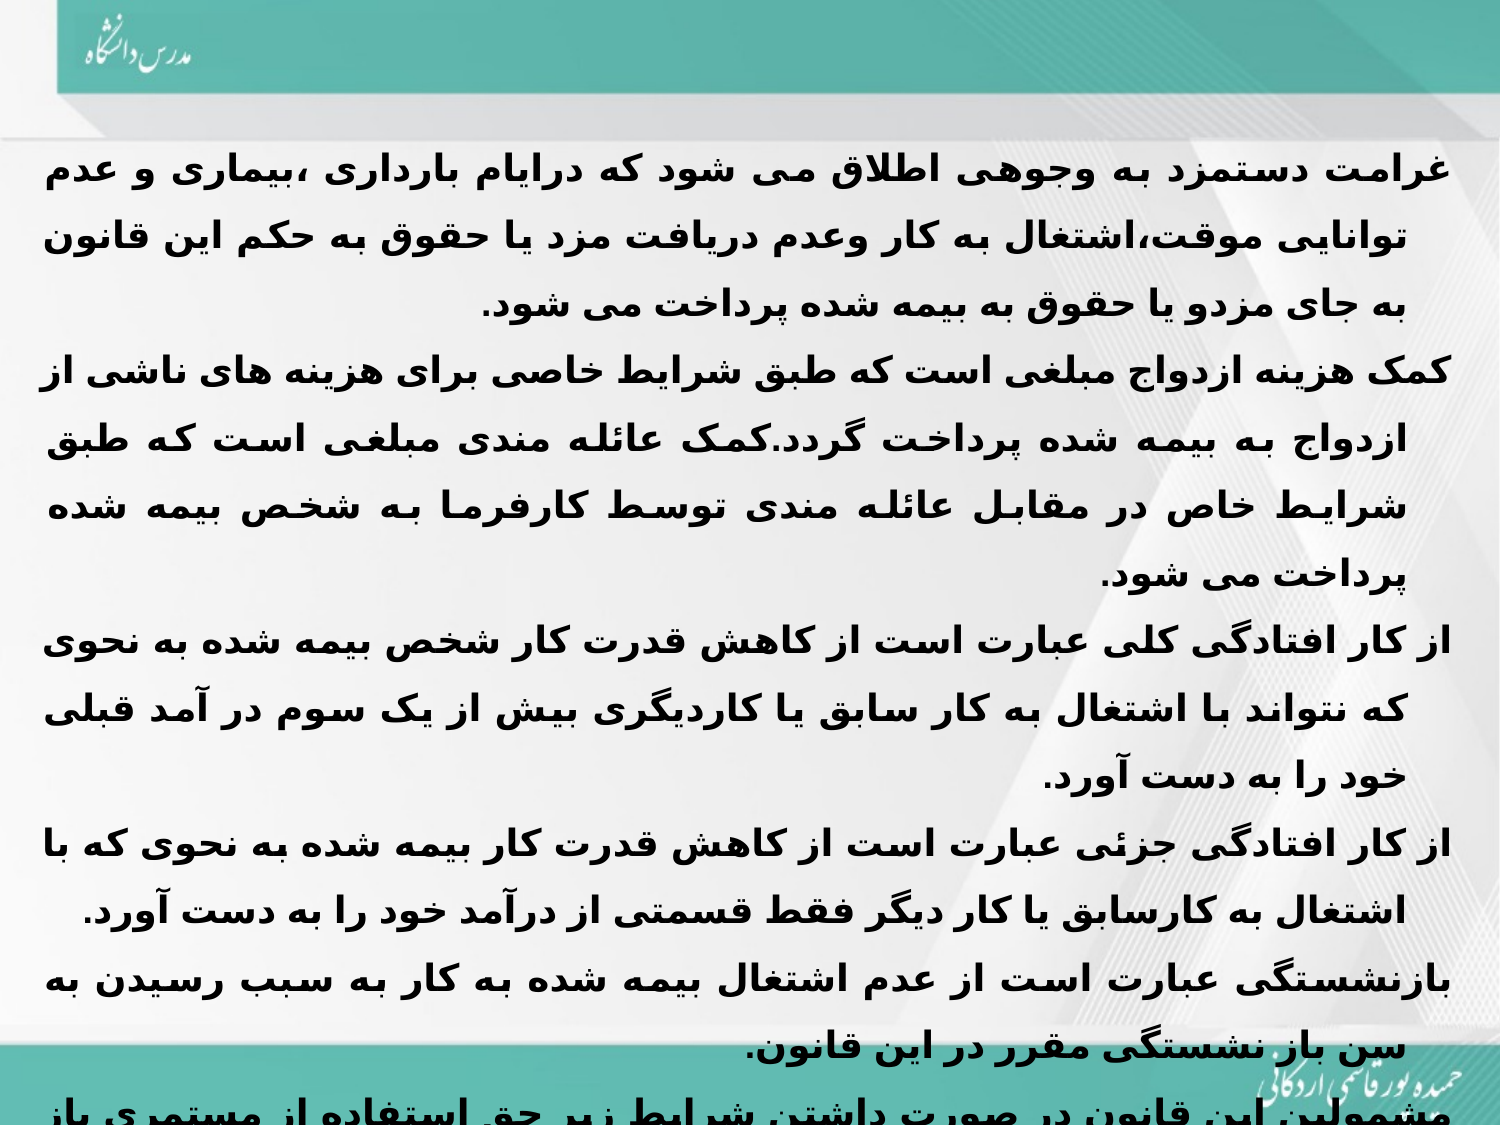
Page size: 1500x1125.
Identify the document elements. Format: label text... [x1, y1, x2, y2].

picture [0, 0, 1500, 1125]
text_box غرامت دستمزد به وجوهی اطلاق می شود که درایام بارداری ،بیماری و عدم توانایی موقت،اشتغال به کار وعدم دریافت مزد یا حقوق به حکم این قانون به جای مزدو یا حقوق به بیمه شده پرداخت می شود. کمک هزینه ازدواج مبلغی است که طبق شرایط خاصی برای هزینه های ناشی از ازدواج به بیمه شده پرداخت گردد.کمک عائله مندی مبلغی است که طبق شرایط خاص در مقابل عائله مندی توسط کارفرما به شخص بیمه شده پرداخت می شود. از کار افتادگی کلی عبارت است از کاهش قدرت کار شخص بیمه شده به نحوی که نتواند با اشتغال به کار سابق یا کاردیگری بیش از یک سوم در آمد قبلی خود را به دست آورد. از کار افتادگی جزئی عبارت است از کاهش قدرت کار بیمه شده به نحوی که با اشتغال به کارسابق یا کار دیگر فقط قسمتی از درآمد خود را به دست آورد. بازنشستگی عبارت است از عدم اشتغال بیمه شده به کار به سبب رسیدن به سن باز نشستگی مقرر در این قانون. مشمولین این قانون در صورت داشتن شرایط زیر حق استفاده از مستمری باز نشستگی را خواهند داشت: [25, 113, 1500, 1125]
